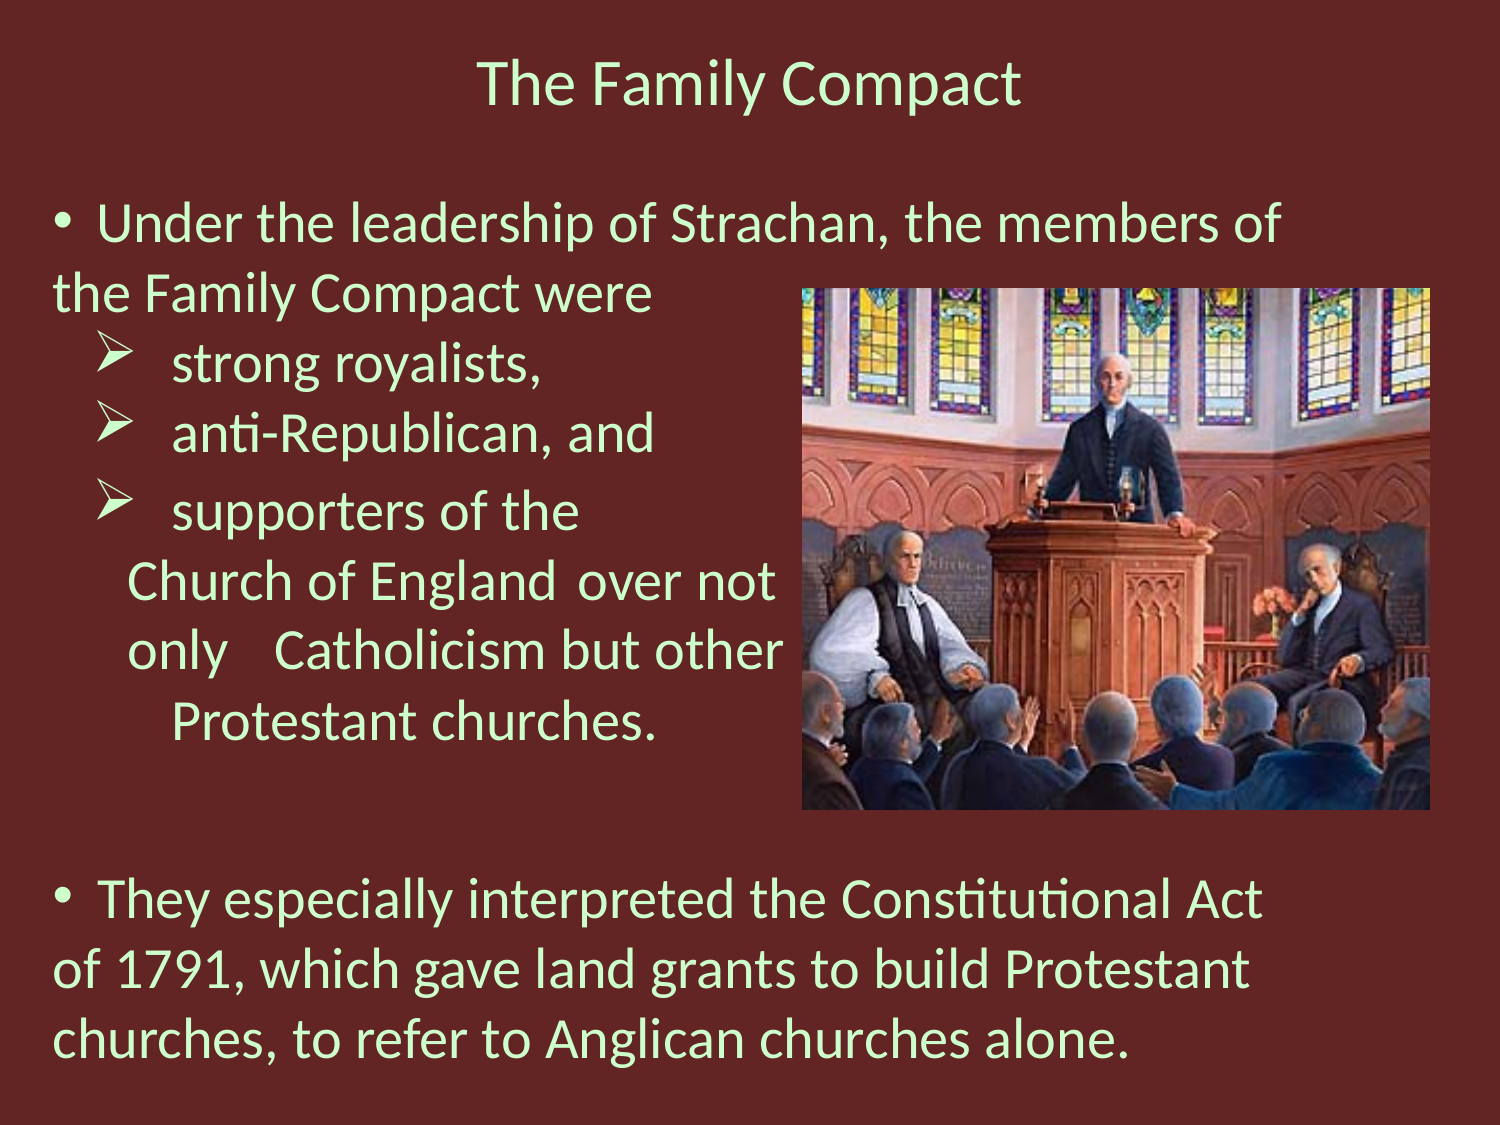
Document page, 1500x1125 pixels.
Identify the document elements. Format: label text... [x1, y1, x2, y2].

picture [802, 288, 1431, 810]
text_box supporters of the Church of England over not only Catholicism but other Protestant churches. [37, 464, 797, 759]
text_box They especially interpreted the Constitutional Act of 1791, which gave land grants to build Protestant churches, to refer to Anglican churches alone. [37, 852, 1430, 1122]
text_box The Family Compact [37, 31, 1462, 127]
text_box Under the leadership of Strachan, the members of the Family Compact were strong royalists, anti-Republican, and [37, 176, 1426, 464]
